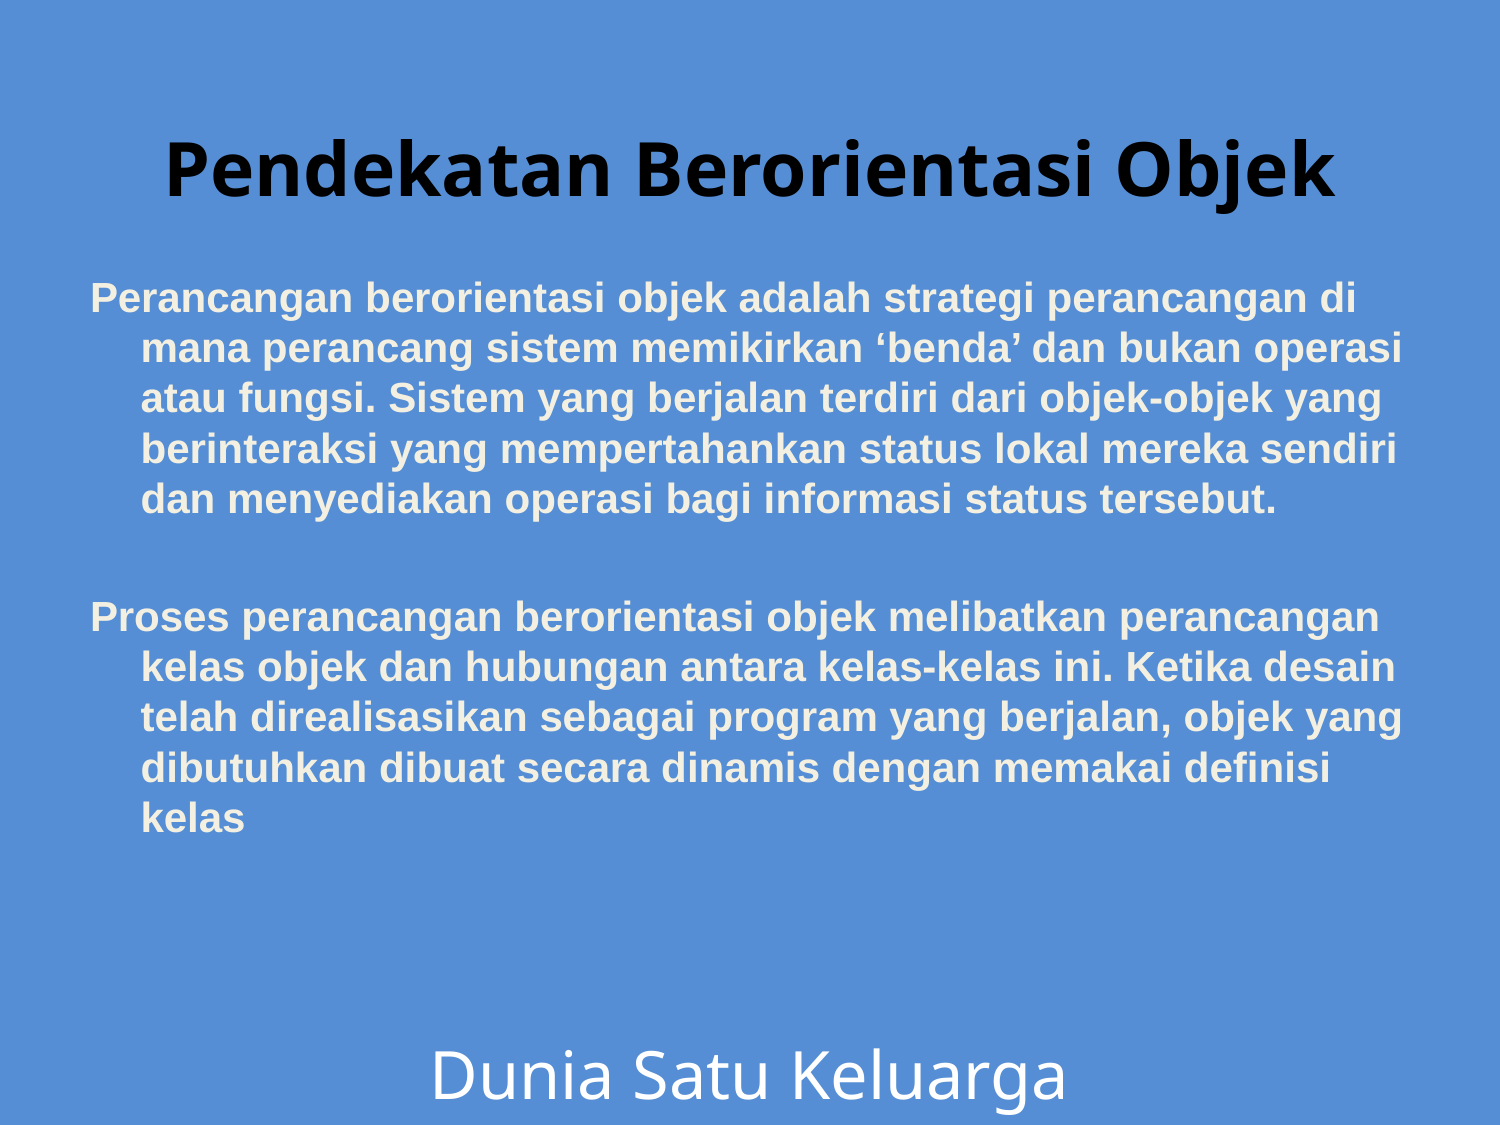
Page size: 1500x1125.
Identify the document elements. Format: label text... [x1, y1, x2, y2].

list Perancangan berorientasi objek adalah strategi perancangan di mana perancang sistem memikirkan ‘benda’ dan bukan operasi atau fungsi. Sistem yang berjalan terdiri dari objek-objek yang berinteraksi yang mempertahankan status lokal mereka sendiri dan menyediakan operasi bagi informasi status tersebut. Proses perancangan berorientasi objek melibatkan perancangan kelas objek dan hubungan antara kelas-kelas ini. Ketika desain telah direalisasikan sebagai program yang berjalan, objek yang dibutuhkan dibuat secara dinamis dengan memakai definisi kelas [75, 288, 1425, 905]
text_box Pendekatan Berorientasi Objek [0, 46, 1500, 288]
text_box Dunia Satu Keluarga [112, 1025, 1388, 1125]
